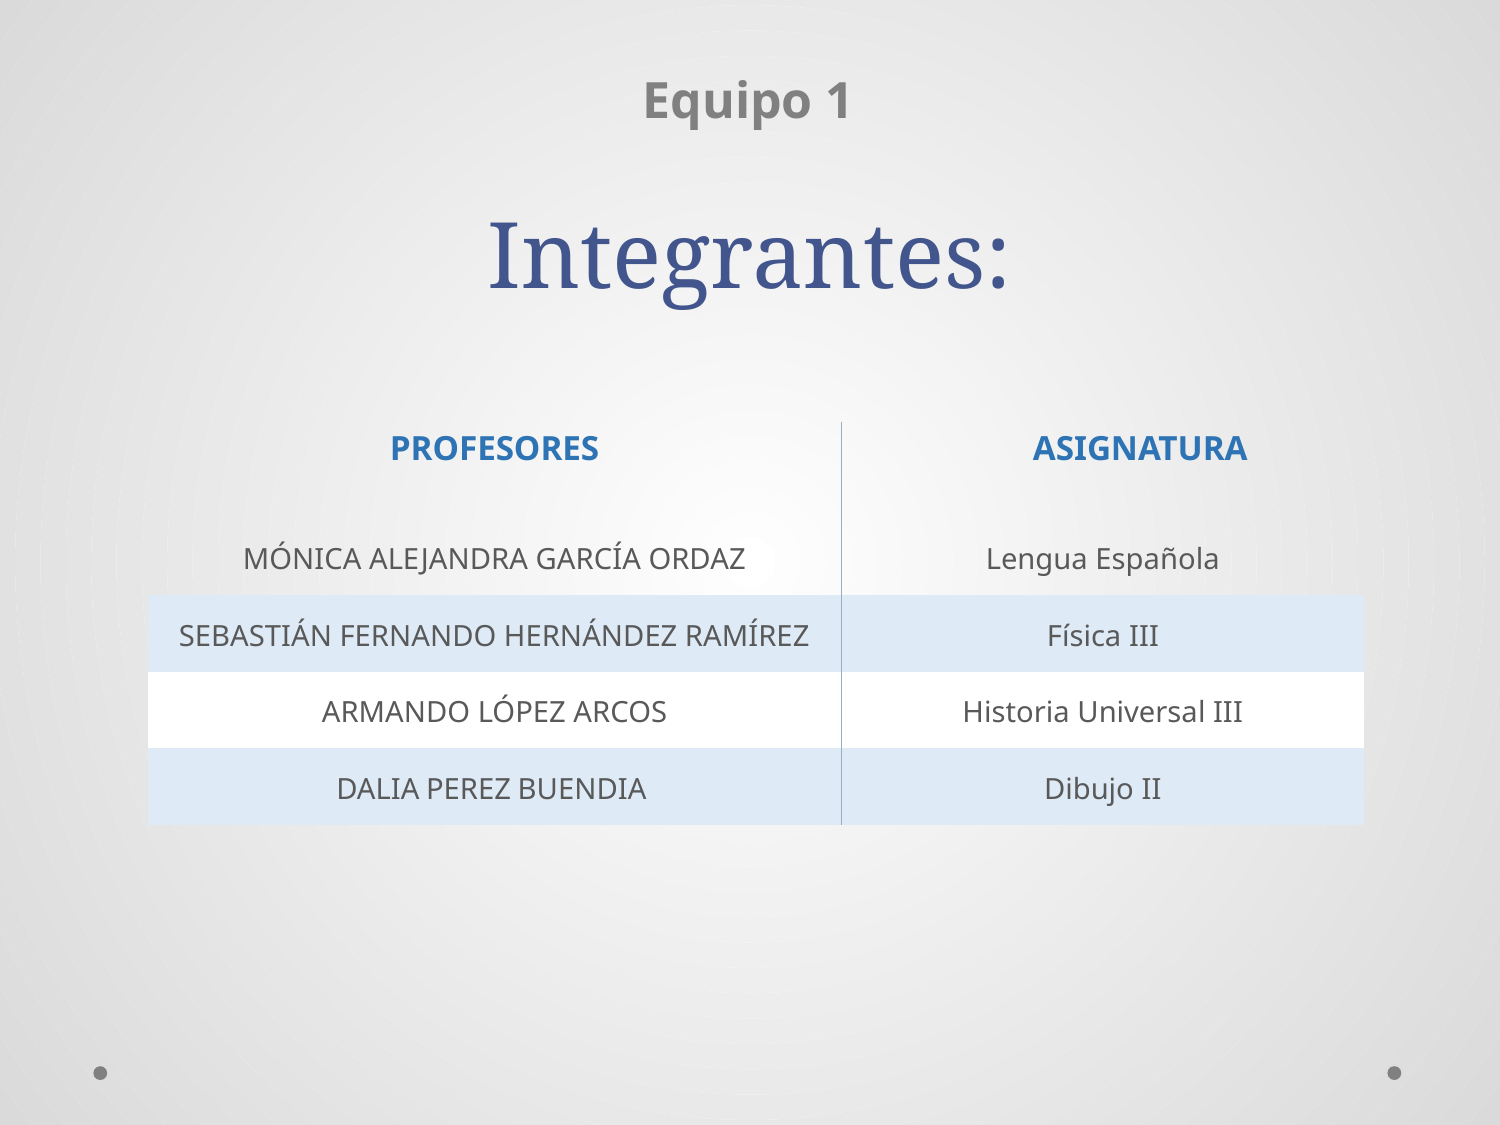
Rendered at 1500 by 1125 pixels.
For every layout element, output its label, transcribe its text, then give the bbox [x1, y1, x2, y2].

table_cell MÓNICA ALEJANDRA GARCÍA ORDAZ [148, 519, 841, 595]
table_cell Historia Universal III [842, 672, 1364, 748]
text_box Integrantes: [0, 126, 1500, 315]
table_cell SEBASTIÁN FERNANDO HERNÁNDEZ RAMÍREZ [148, 595, 841, 672]
table_cell Física III [842, 595, 1364, 672]
table_cell ARMANDO LÓPEZ ARCOS [148, 672, 841, 748]
table_cell DALIA PEREZ BUENDIA [148, 748, 841, 825]
table_cell Lengua Española [842, 519, 1364, 595]
table_cell Dibujo II [842, 748, 1364, 825]
text_box Equipo 1 [627, 57, 873, 189]
table_header ASIGNATURA [842, 422, 1364, 519]
table_header PROFESORES [148, 422, 841, 519]
